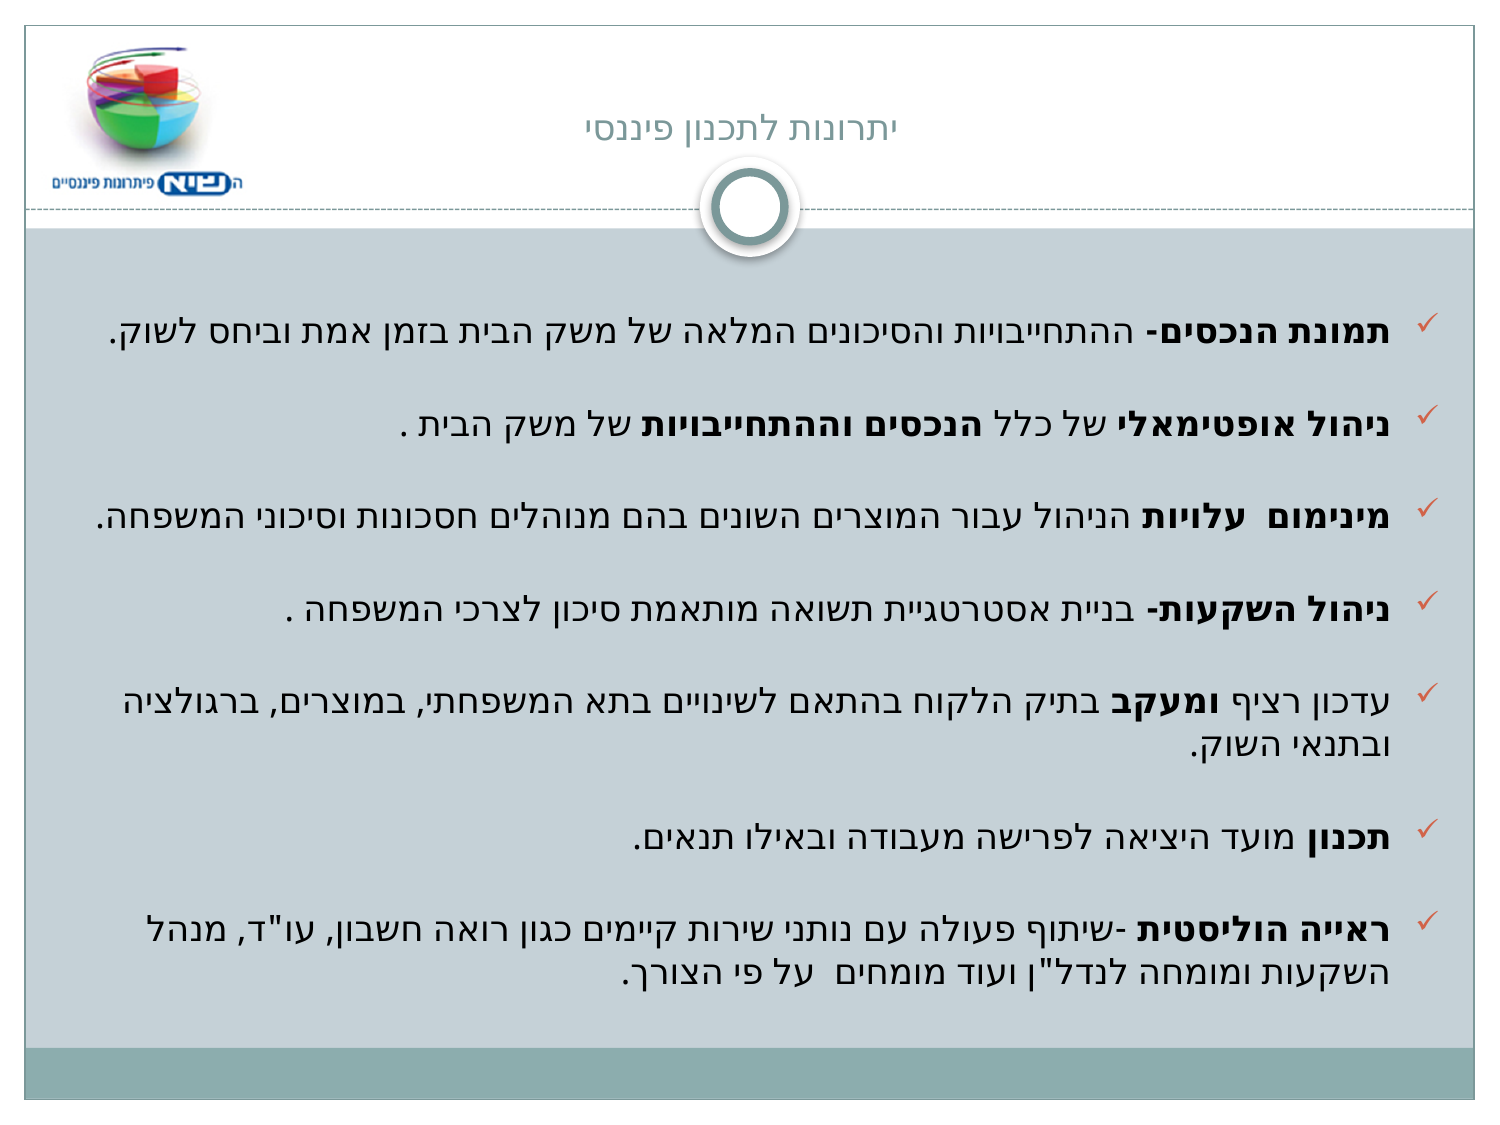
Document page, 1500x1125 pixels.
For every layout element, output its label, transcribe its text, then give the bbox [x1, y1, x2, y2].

picture [40, 30, 255, 206]
title יתרונות לתכנון פיננסי [257, 30, 1442, 156]
list תמונת הנכסים- ההתחייבויות והסיכונים המלאה של משק הבית בזמן אמת וביחס לשוק. ניהול אופטימאלי של כלל הנכסים וההתחייבויות של משק הבית . מינימום עלויות הניהול עבור המוצרים השונים בהם מנוהלים חסכונות וסיכוני המשפחה. ניהול השקעות- בניית אסטרטגיית תשואה מותאמת סיכון לצרכי המשפחה . עדכון רציף ומעקב בתיק הלקוח בהתאם לשינויים בתא המשפחתי, במוצרים, ברגולציה ובתנאי השוק. תכנון מועד היציאה לפרישה מעבודה ובאילו תנאים. ראייה הוליסטית -שיתוף פעולה עם נותני שירות קיימים כגון רואה חשבון, עו"ד, מנהל השקעות ומומחה לנדל"ן ועוד מומחים על פי הצורך. [49, 250, 1445, 1001]
